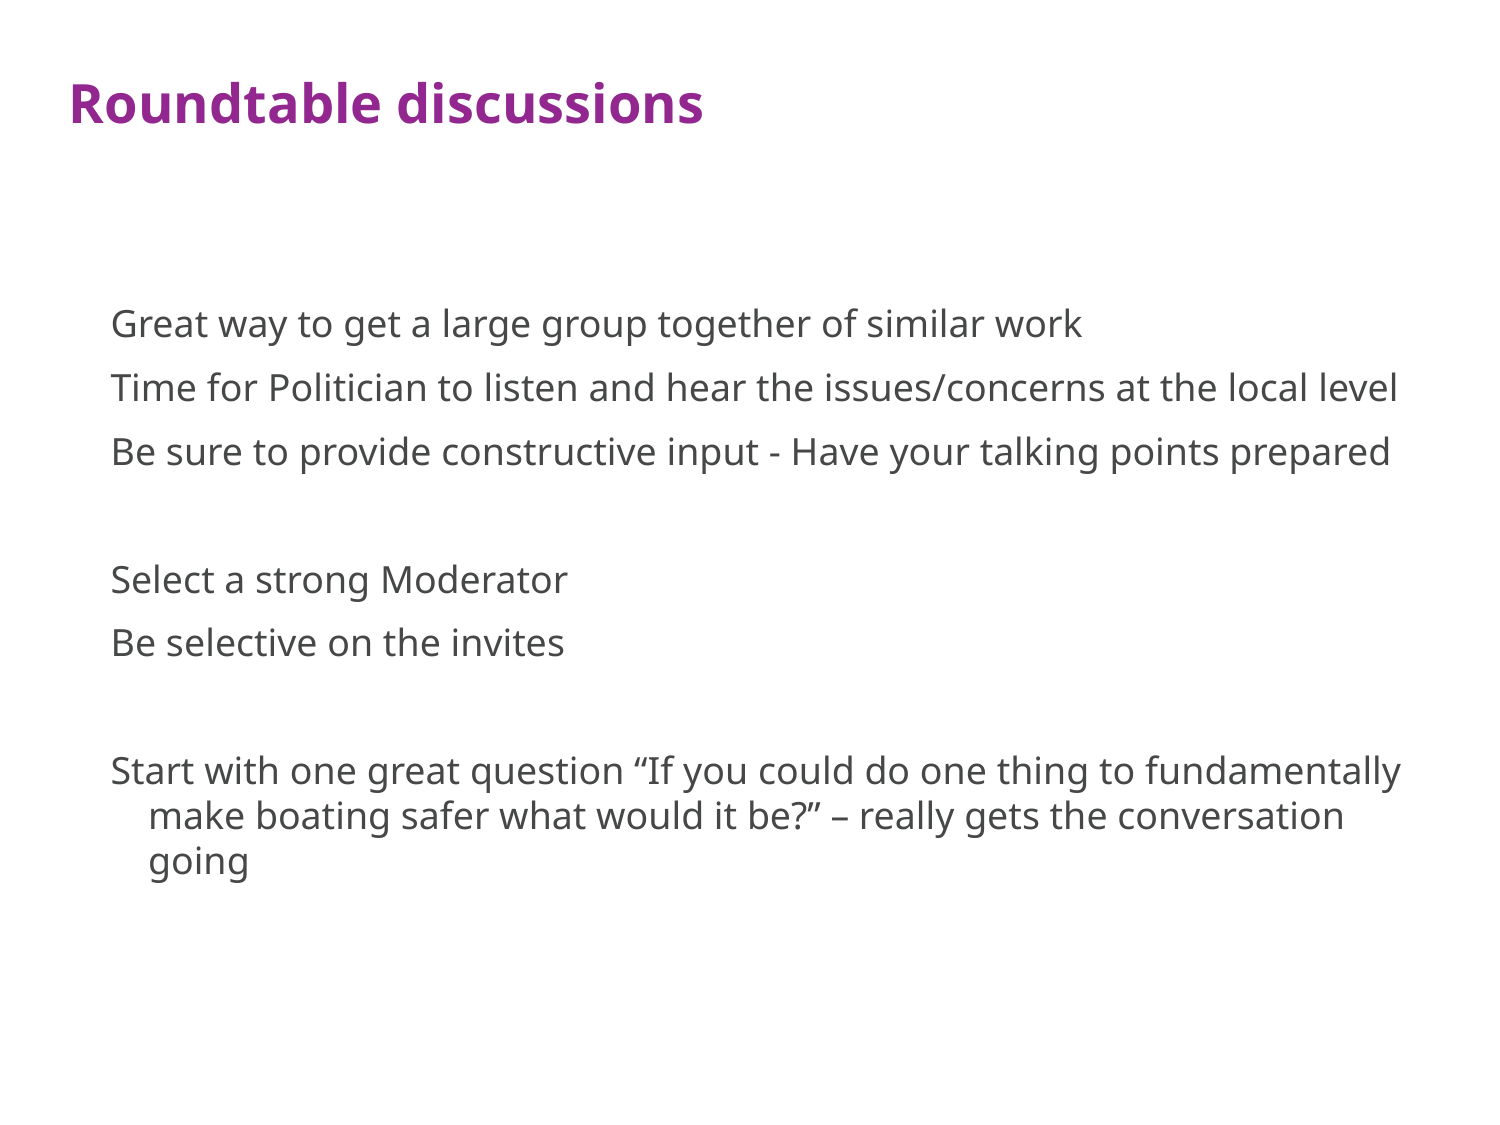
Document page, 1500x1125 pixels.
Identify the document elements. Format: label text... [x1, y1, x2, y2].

list Great way to get a large group together of similar work Time for Politician to listen and hear the issues/concerns at the local level Be sure to provide constructive input - Have your talking points prepared Select a strong Moderator Be selective on the invites Start with one great question “If you could do one thing to fundamentally make boating safer what would it be?” – really gets the conversation going [58, 285, 1426, 1004]
title Roundtable discussions [53, 53, 1428, 193]
